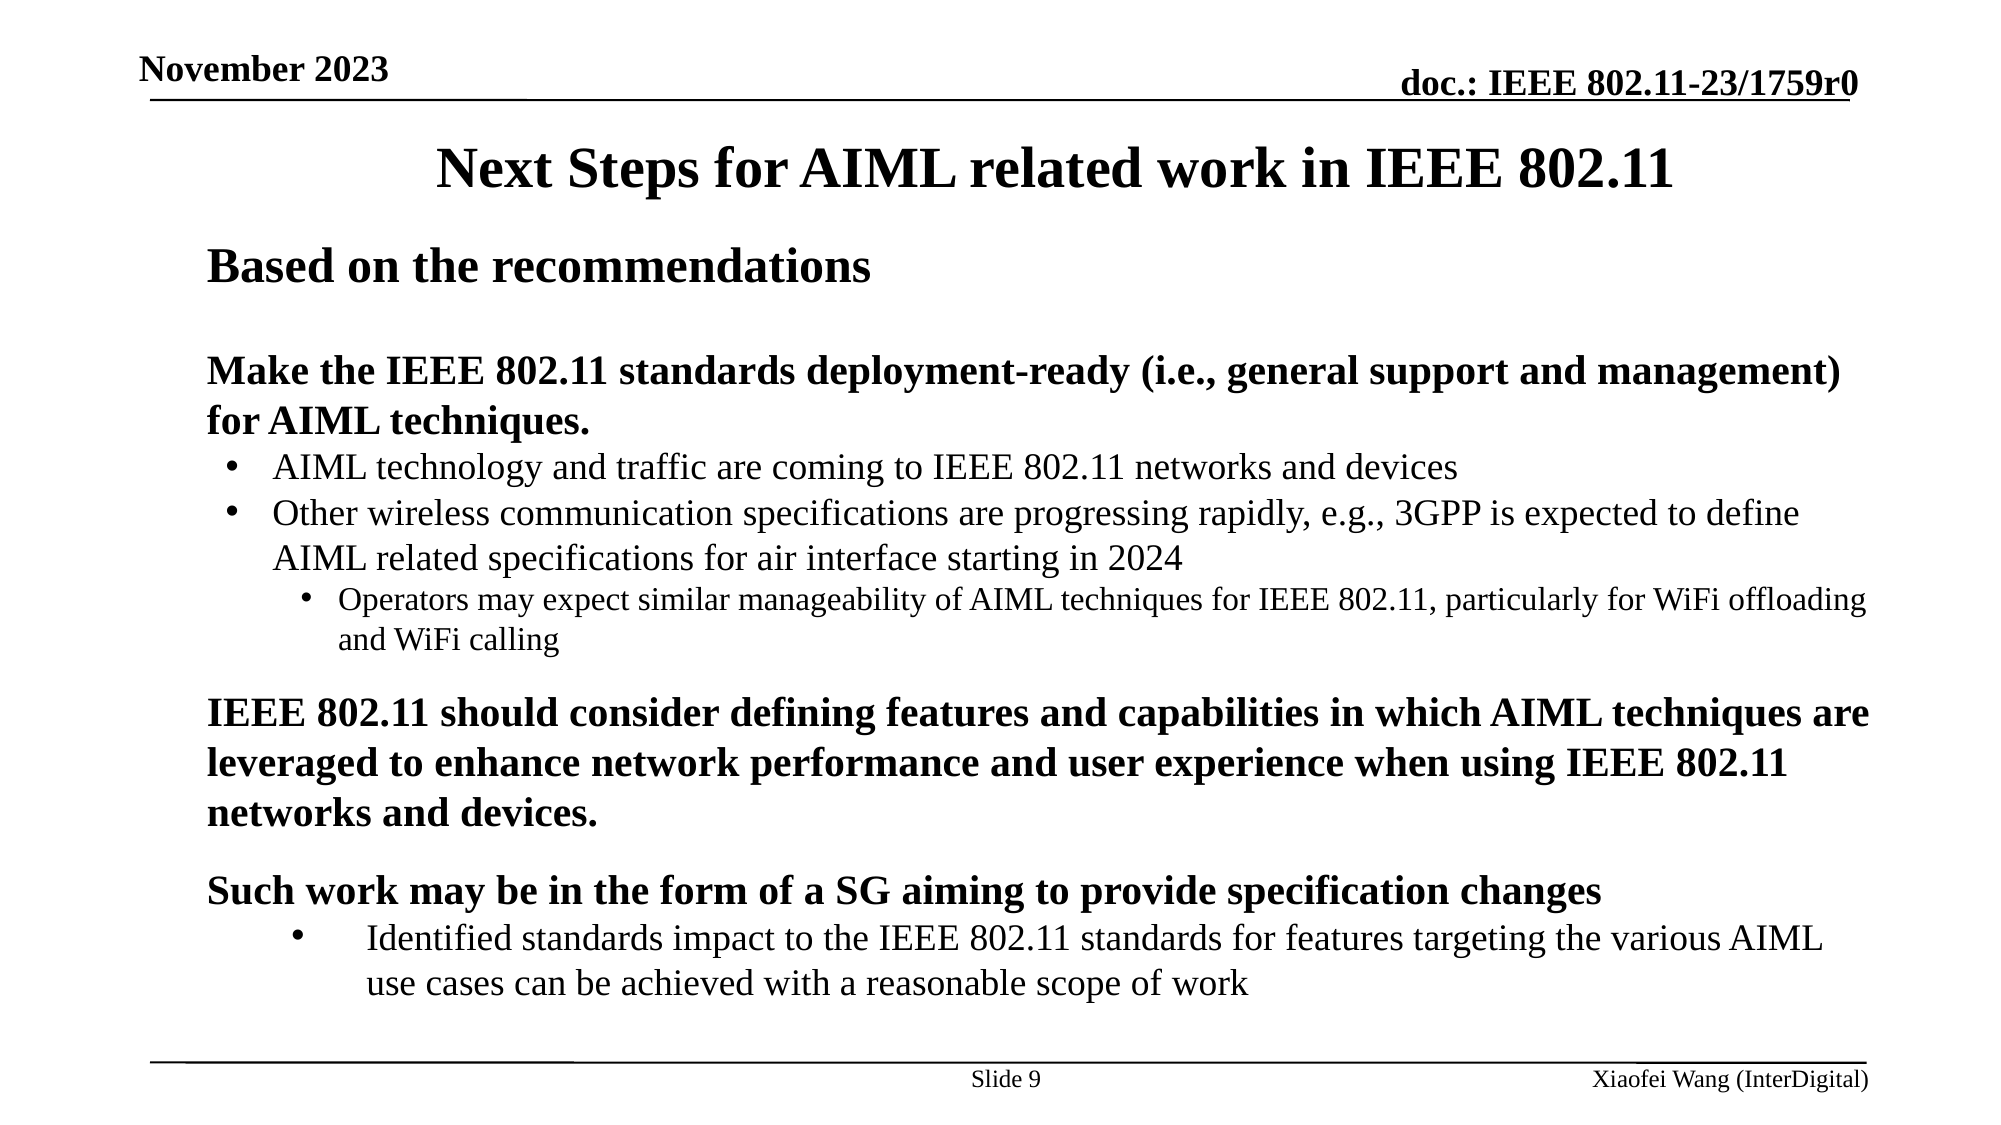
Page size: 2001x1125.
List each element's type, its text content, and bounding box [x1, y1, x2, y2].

footer Xiaofei Wang (InterDigital) [1587, 1061, 1870, 1125]
text_box [312, 137, 1700, 224]
slide_number Slide 9 [970, 1061, 1042, 1093]
text_box [312, 973, 1700, 1050]
text_box November 2023 [138, 43, 390, 89]
text_box Next Steps for AIML related work in IEEE 802.11 [362, 112, 1750, 217]
list Based on the recommendations Make the IEEE 802.11 standards deployment-ready (i.e., general support and management) for AIML techniques. AIML technology and traffic are coming to IEEE 802.11 networks and devices Other wireless communication specifications are progressing rapidly, e.g., 3GPP is expected to define AIML related specifications for air interface starting in 2024 Operators may expect similar manageability of AIML techniques for IEEE 802.11, particularly for WiFi offloading and WiFi calling IEEE 802.11 should consider defining features and capabilities in which AIML techniques are leveraged to enhance network performance and user experience when using IEEE 802.11 networks and devices. Such work may be in the form of a SG aiming to provide specification changes Identified standards impact to the IEEE 802.11 standards for features targeting the various AIML use cases can be achieved with a reasonable scope of work [191, 224, 1892, 973]
